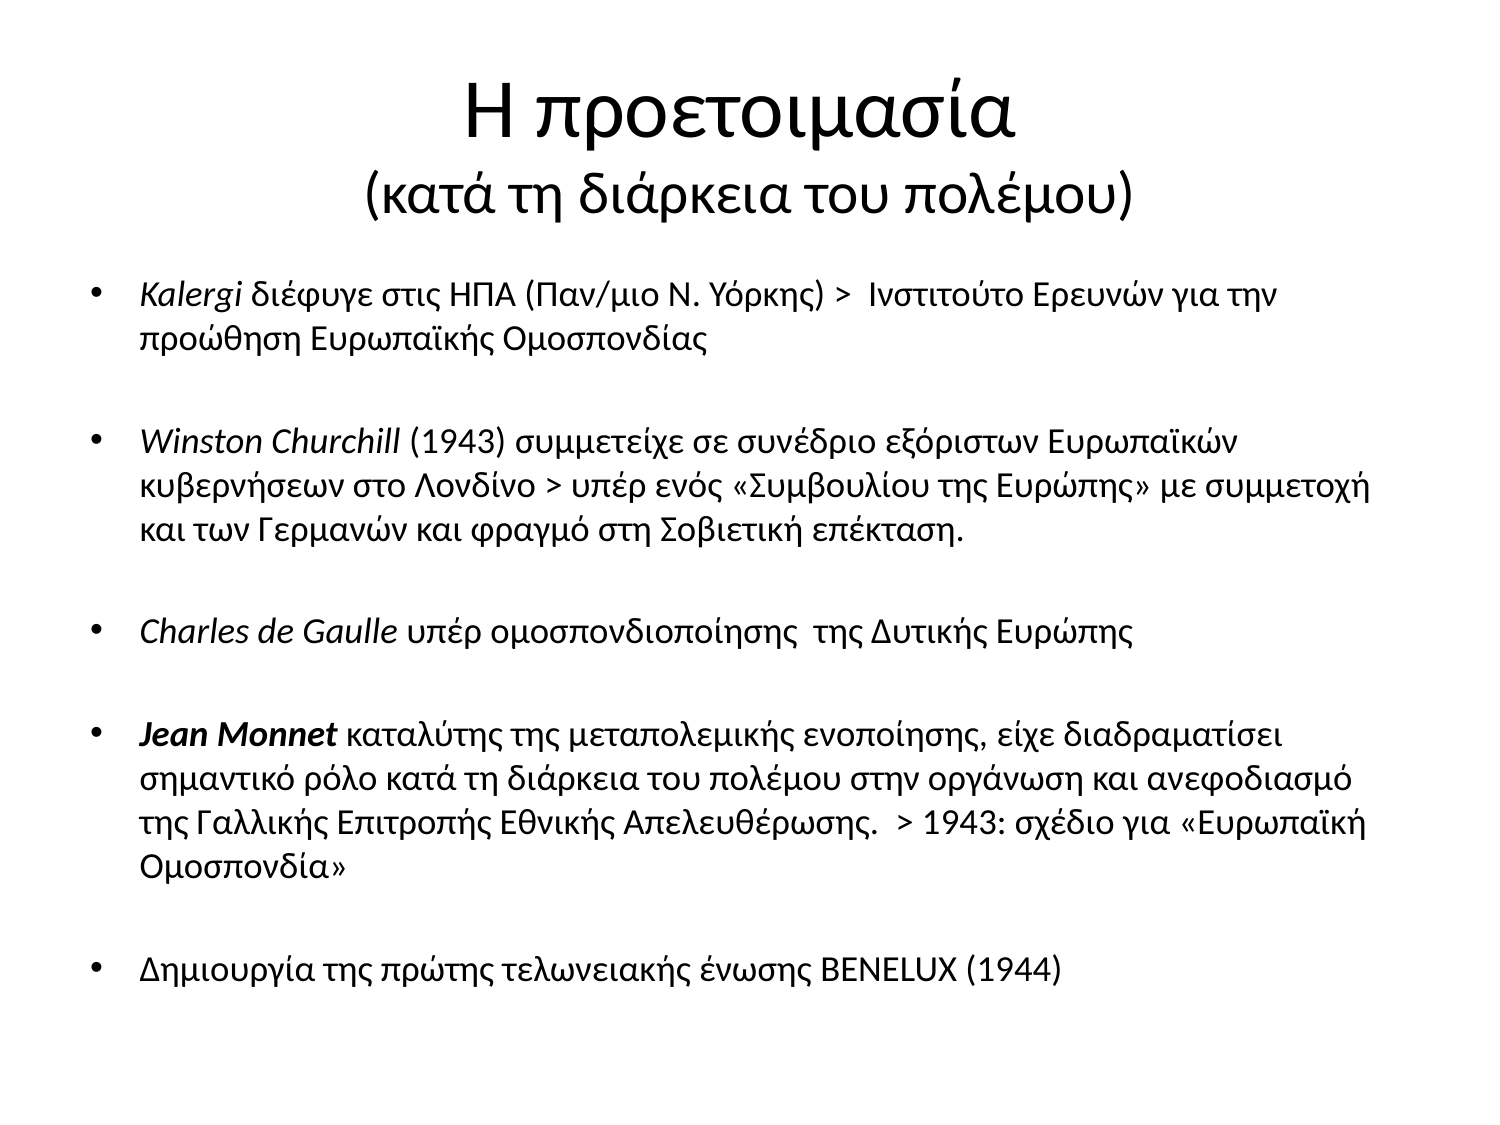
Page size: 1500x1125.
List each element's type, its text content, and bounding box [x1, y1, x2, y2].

title Η προετοιμασία (κατά τη διάρκεια του πολέμου) [75, 45, 1425, 233]
list Kalergi διέφυγε στις ΗΠΑ (Παν/μιο Ν. Υόρκης) > Ινστιτούτο Ερευνών για την προώθηση Ευρωπαϊκής Ομοσπονδίας Winston Churchill (1943) συμμετείχε σε συνέδριο εξόριστων Ευρωπαϊκών κυβερνήσεων στο Λονδίνο > υπέρ ενός «Συμβουλίου της Ευρώπης» με συμμετοχή και των Γερμανών και φραγμό στη Σοβιετική επέκταση. Charles de Gaulle υπέρ ομοσπονδιοποίησης της Δυτικής Ευρώπης Jean Monnet καταλύτης της μεταπολεμικής ενοποίησης, είχε διαδραματίσει σημαντικό ρόλο κατά τη διάρκεια του πολέμου στην οργάνωση και ανεφοδιασμό της Γαλλικής Επιτροπής Εθνικής Απελευθέρωσης. > 1943: σχέδιο για «Ευρωπαϊκή Ομοσπονδία» Δημιουργία της πρώτης τελωνειακής ένωσης BENELUX (1944) [75, 262, 1425, 1005]
